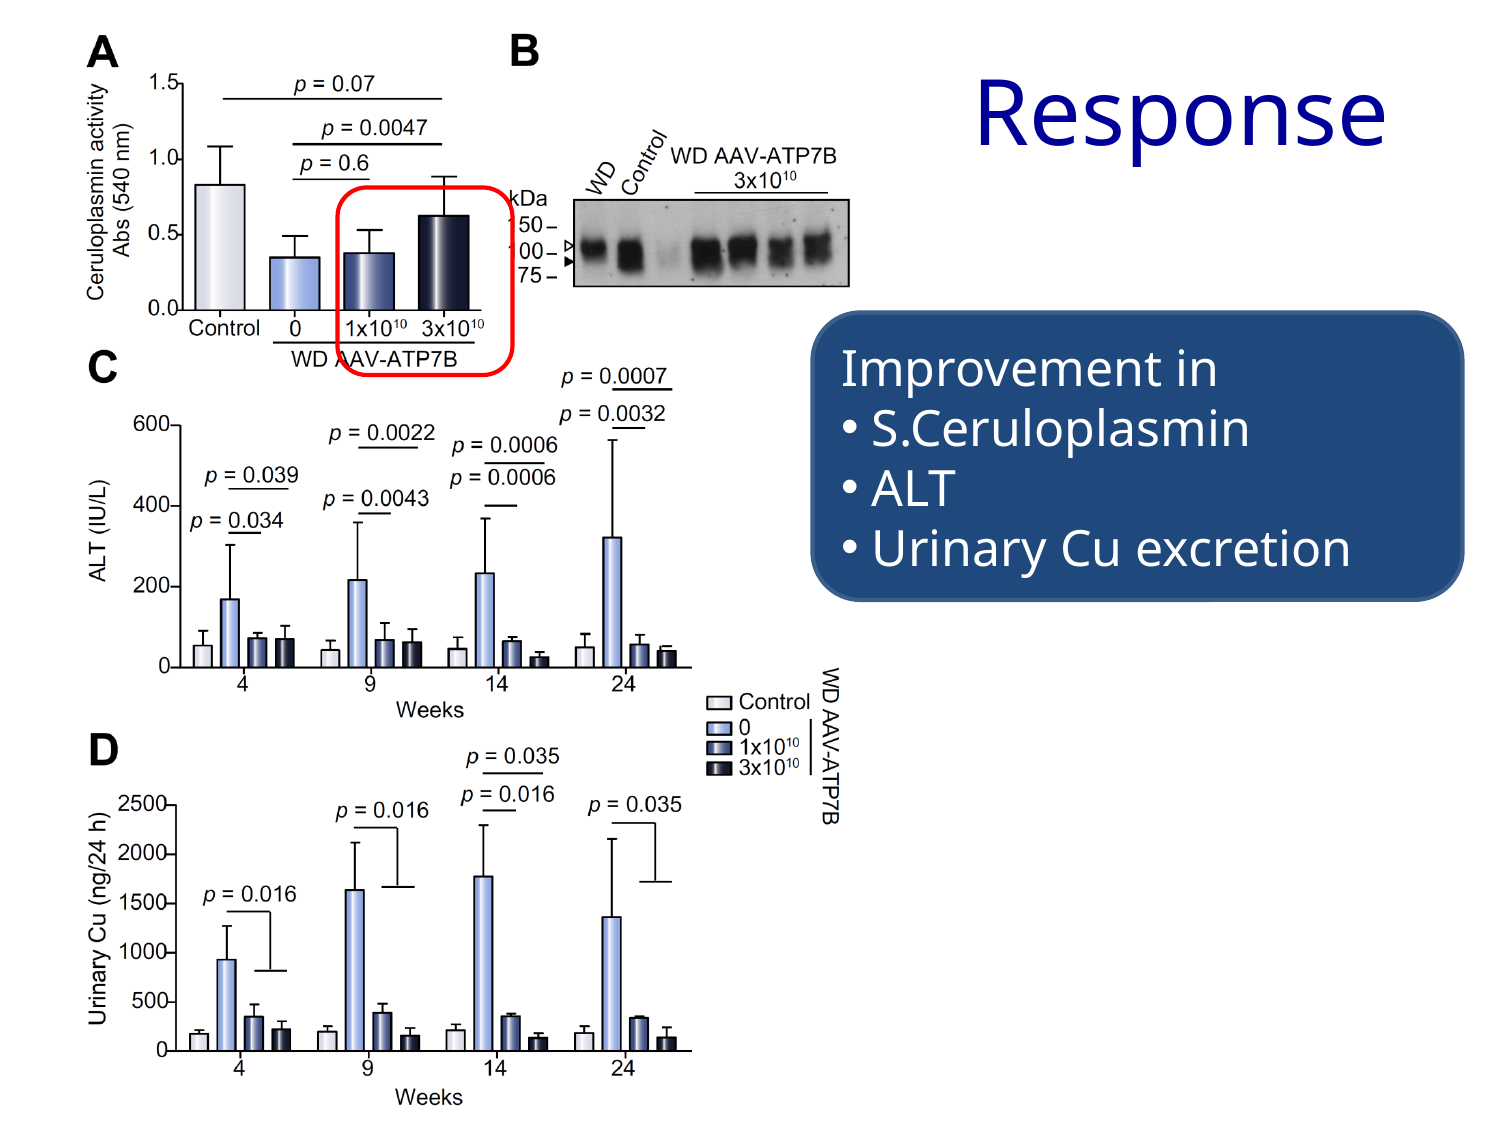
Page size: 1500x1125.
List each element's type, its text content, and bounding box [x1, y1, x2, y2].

picture [37, 0, 930, 1125]
text_box Improvement in S.Ceruloplasmin ALT Urinary Cu excretion [934, 310, 1465, 603]
title Response [937, 37, 1425, 180]
